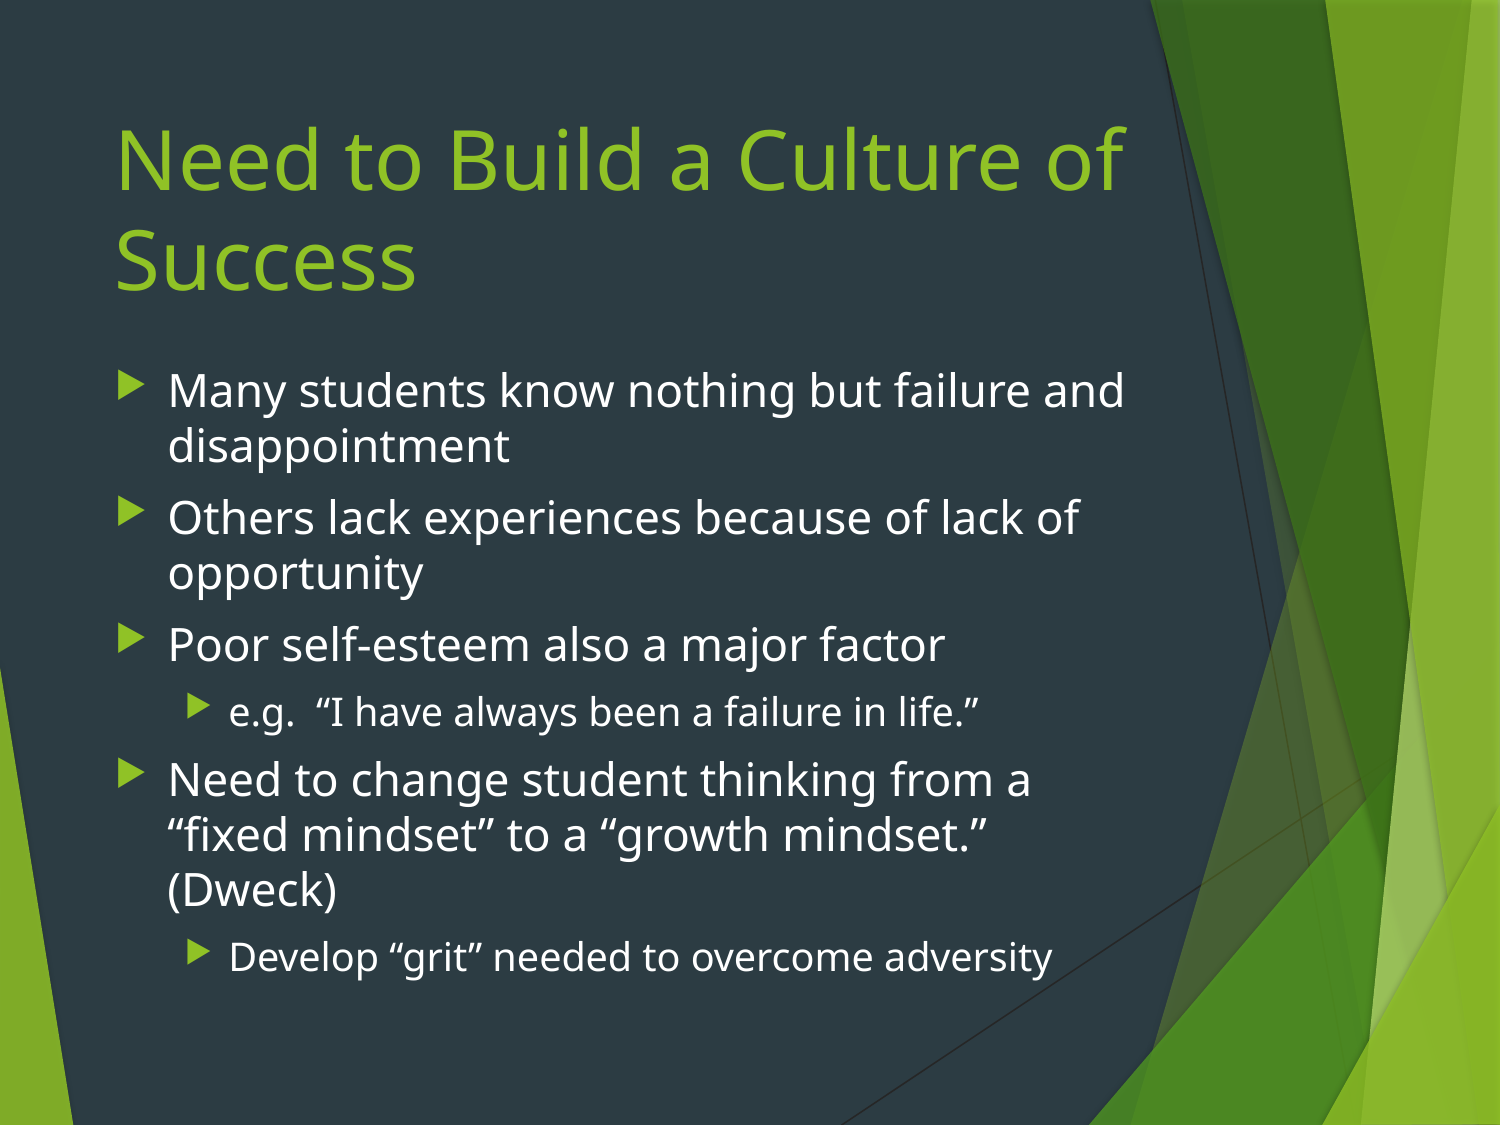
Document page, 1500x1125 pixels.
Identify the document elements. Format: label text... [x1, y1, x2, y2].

title Need to Build a Culture of Success [99, 99, 1142, 317]
list Many students know nothing but failure and disappointment Others lack experiences because of lack of opportunity Poor self-esteem also a major factor e.g. “I have always been a failure in life.” Need to change student thinking from a “fixed mindset” to a “growth mindset.” (Dweck) Develop “grit” needed to overcome adversity [99, 354, 1142, 992]
